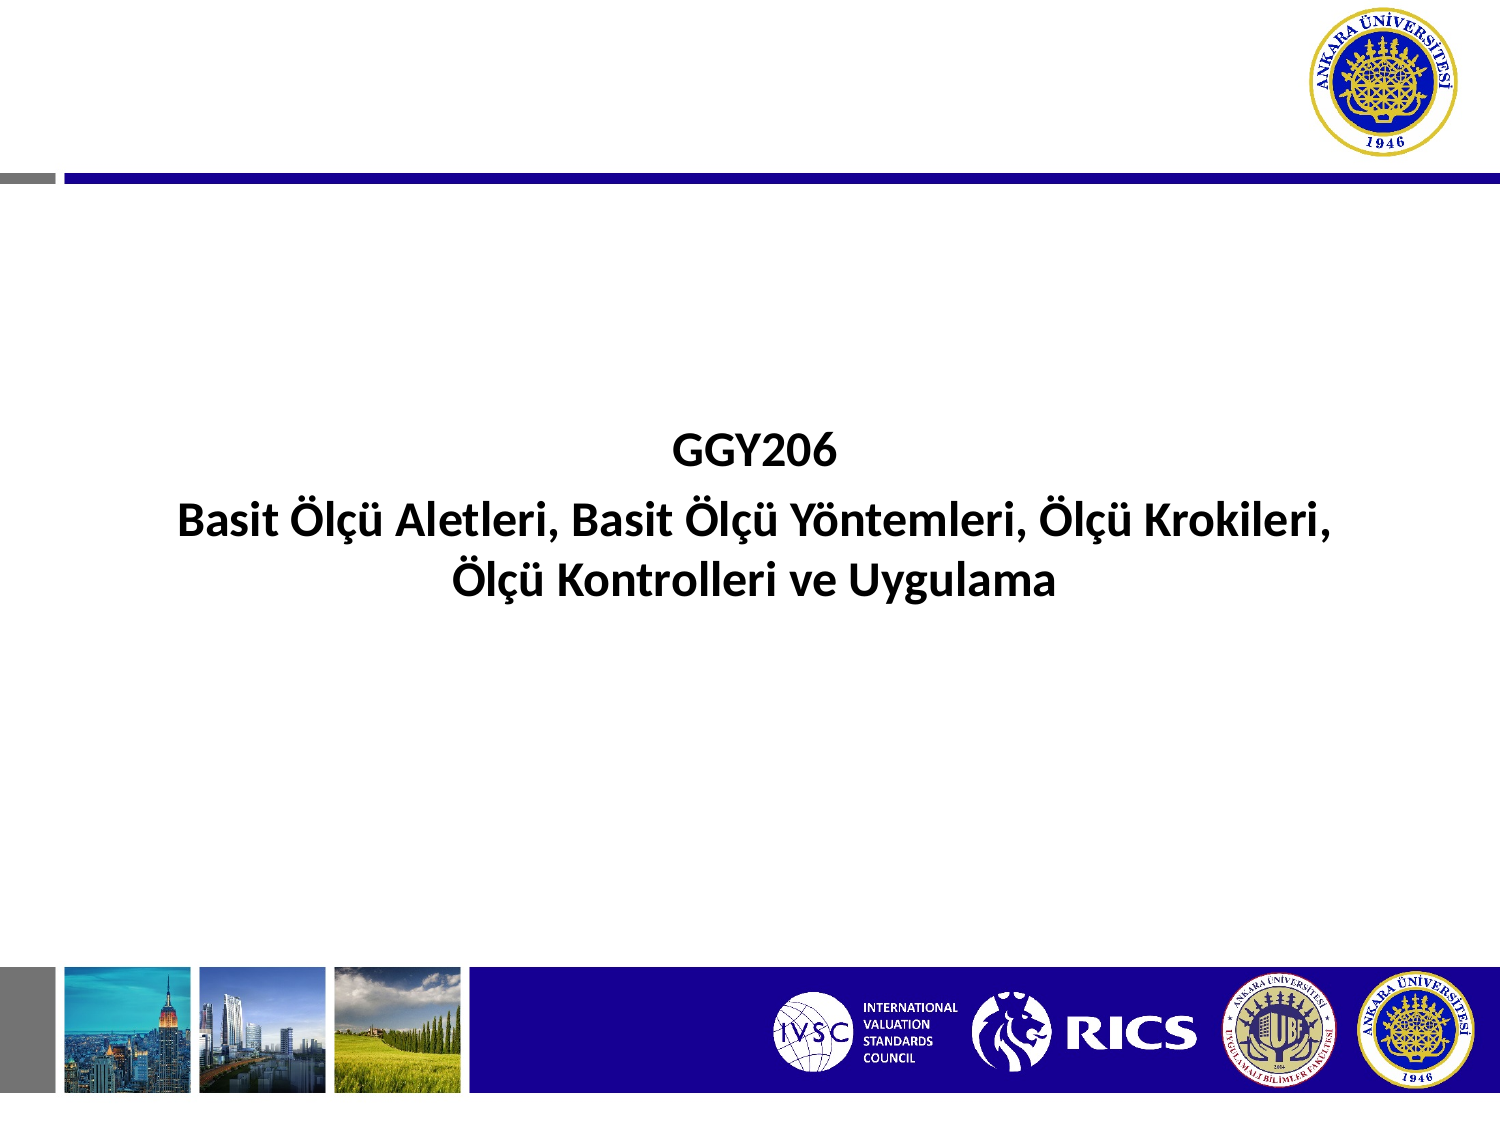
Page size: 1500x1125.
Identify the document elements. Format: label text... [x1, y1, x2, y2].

picture [0, 0, 1500, 1125]
text_box GGY206 Basit Ölçü Aletleri, Basit Ölçü Yöntemleri, Ölçü Krokileri, Ölçü Kontrolleri ve Uygulama [142, 408, 1369, 614]
